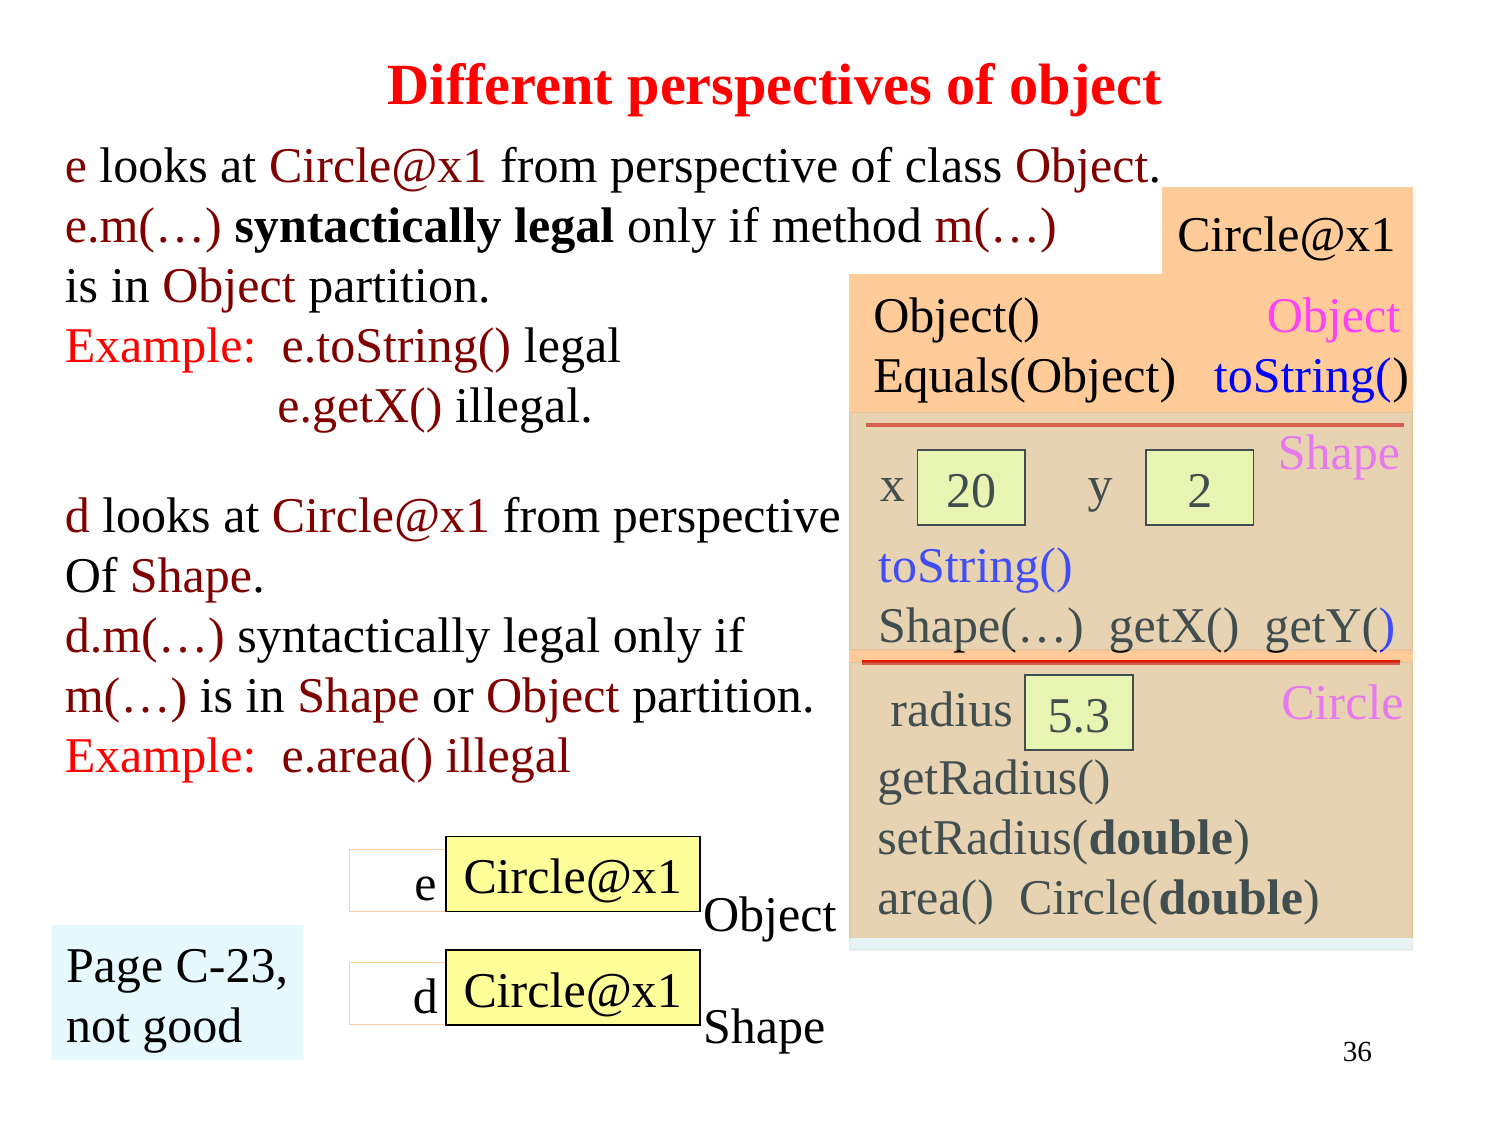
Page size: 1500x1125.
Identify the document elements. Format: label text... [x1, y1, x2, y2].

text_box [849, 946, 1413, 950]
text_box d looks at Circle@x1 from perspective Of Shape. d.m(…) syntactically legal only if m(…) is in Shape or Object partition. Example: e.area() illegal [49, 474, 844, 790]
text_box Object [688, 874, 849, 949]
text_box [849, 187, 1429, 938]
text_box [349, 949, 701, 1026]
text_box Shape [688, 986, 841, 1062]
text_box Page C-23, not good [51, 924, 304, 1060]
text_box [349, 836, 701, 912]
title Different perspectives of object [300, 37, 1250, 124]
text_box e looks at Circle@x1 from perspective of class Object. e.m(…) syntactically legal only if method m(…) is in Object partition. Example: e.toString() legal e.getX() illegal. [49, 124, 1338, 440]
slide_number 36 [1074, 1024, 1388, 1101]
